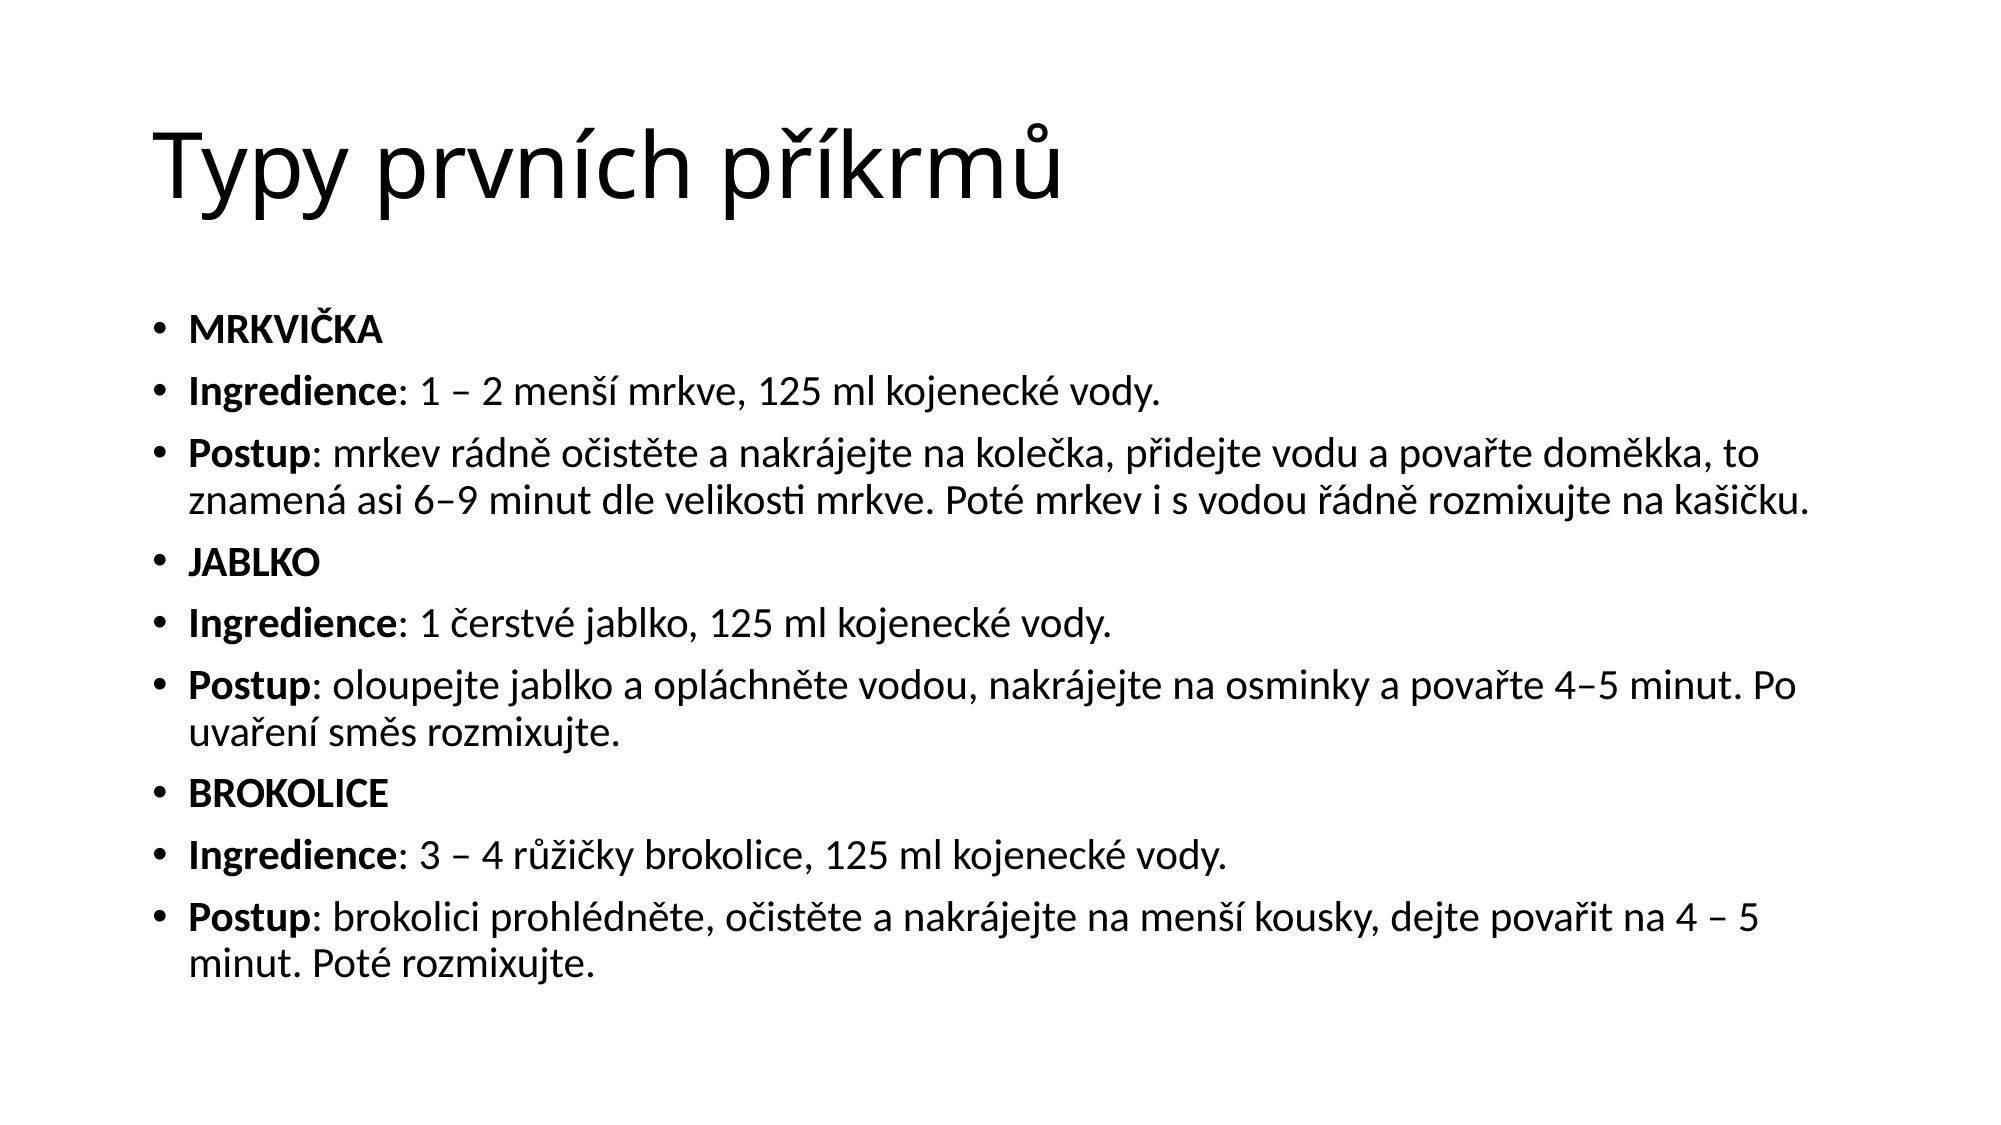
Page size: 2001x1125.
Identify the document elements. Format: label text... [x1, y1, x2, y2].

list MRKVIČKA Ingredience: 1 – 2 menší mrkve, 125 ml kojenecké vody. Postup: mrkev rádně očistěte a nakrájejte na kolečka, přidejte vodu a povařte doměkka, to znamená asi 6–9 minut dle velikosti mrkve. Poté mrkev i s vodou řádně rozmixujte na kašičku. JABLKO Ingredience: 1 čerstvé jablko, 125 ml kojenecké vody. Postup: oloupejte jablko a opláchněte vodou, nakrájejte na osminky a povařte 4–5 minut. Po uvaření směs rozmixujte. BROKOLICE Ingredience: 3 – 4 růžičky brokolice, 125 ml kojenecké vody. Postup: brokolici prohlédněte, očistěte a nakrájejte na menší kousky, dejte povařit na 4 – 5 minut. Poté rozmixujte. [137, 299, 1863, 1014]
title Typy prvních příkrmů [137, 59, 1863, 278]
